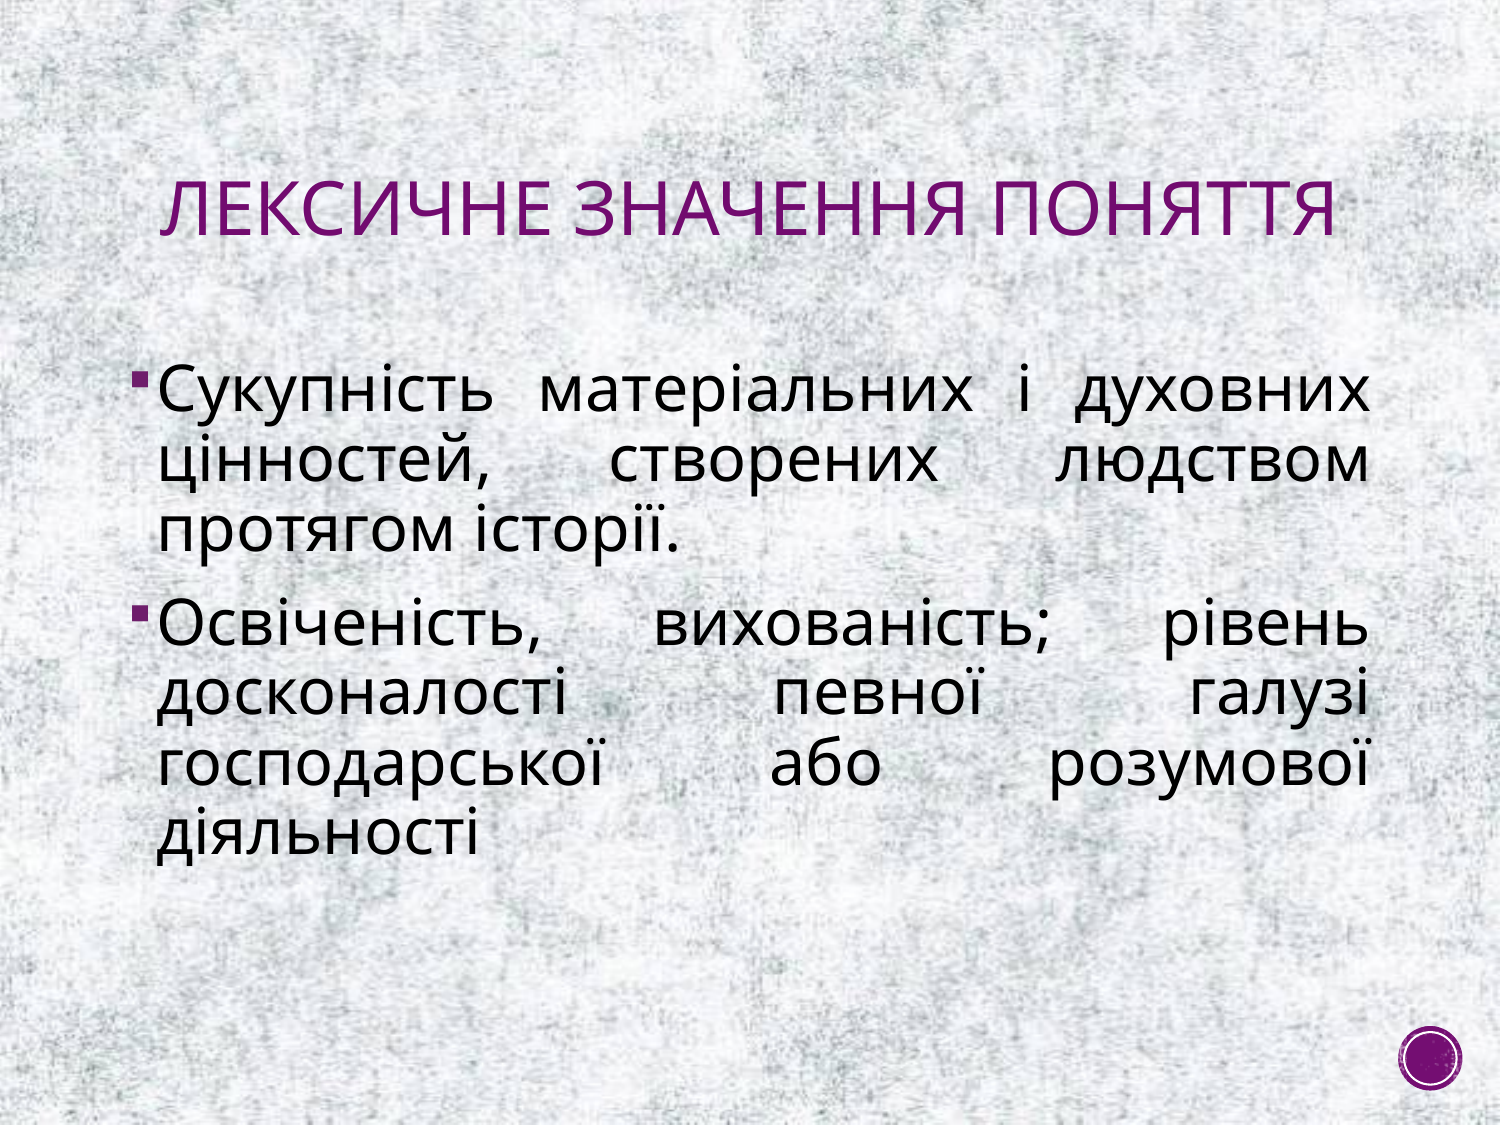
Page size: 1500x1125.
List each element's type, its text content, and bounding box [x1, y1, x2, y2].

picture [0, 0, 1500, 1125]
title ЛЕКСИЧНЕ ЗНАЧЕННЯ ПОНЯТТЯ [112, 79, 1388, 344]
list Сукупність матеріальних і духовних цінностей, створених людством протягом історії. Освіченість, вихованість; рівень досконалості певної галузі господарської або розумової діяльності [112, 348, 1388, 882]
